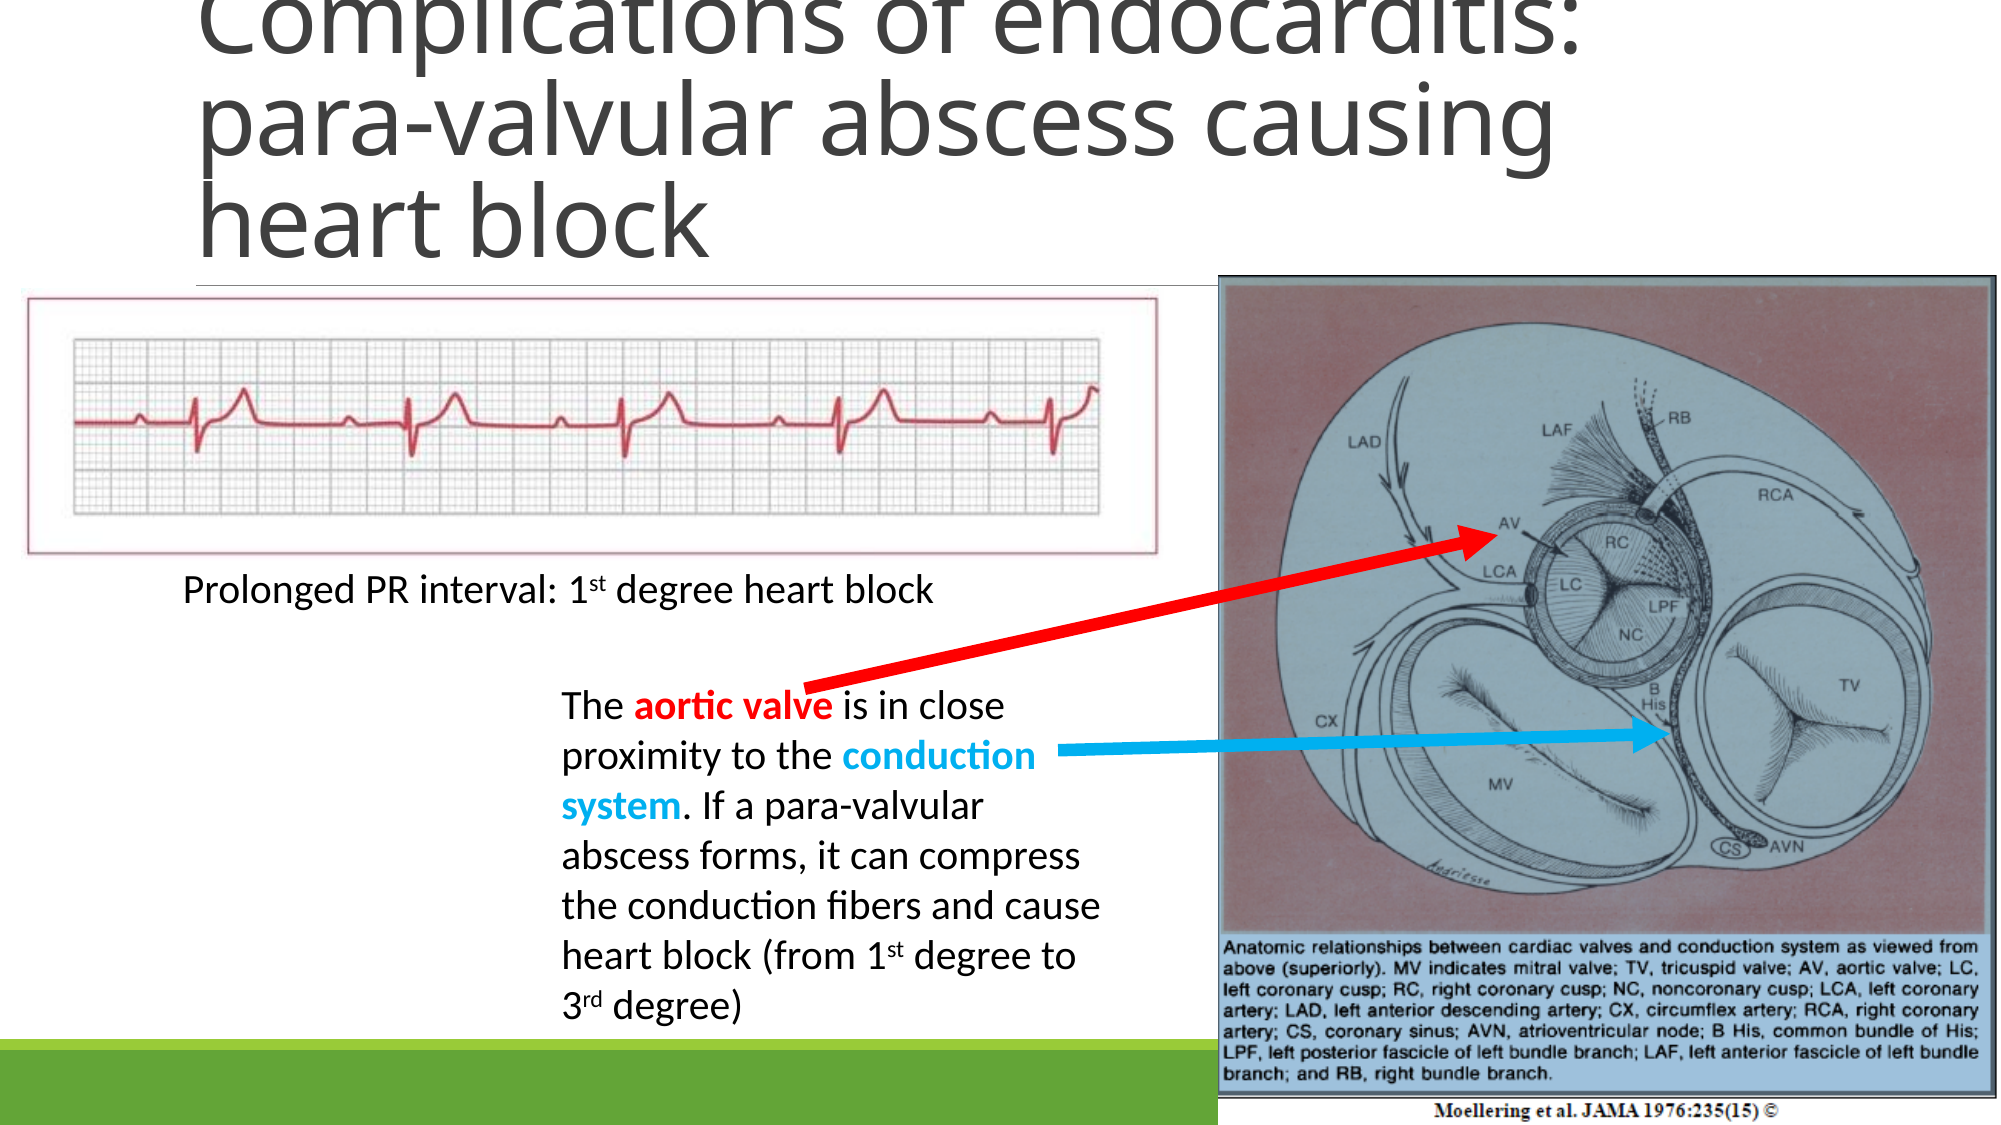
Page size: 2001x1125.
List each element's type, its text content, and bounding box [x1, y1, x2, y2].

text_box The aortic valve is in close proximity to the conduction system. If a para-valvular abscess forms, it can compress the conduction fibers and cause heart block (from 1st degree to 3rd degree) [546, 670, 1125, 1036]
picture [20, 288, 1165, 562]
picture [1217, 275, 2000, 1125]
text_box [804, 534, 1499, 690]
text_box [1057, 733, 1671, 751]
text_box Prolonged PR interval: 1st degree heart block [168, 570, 801, 620]
title Complications of endocarditis: para-valvular abscess causing heart block [180, 47, 1830, 285]
